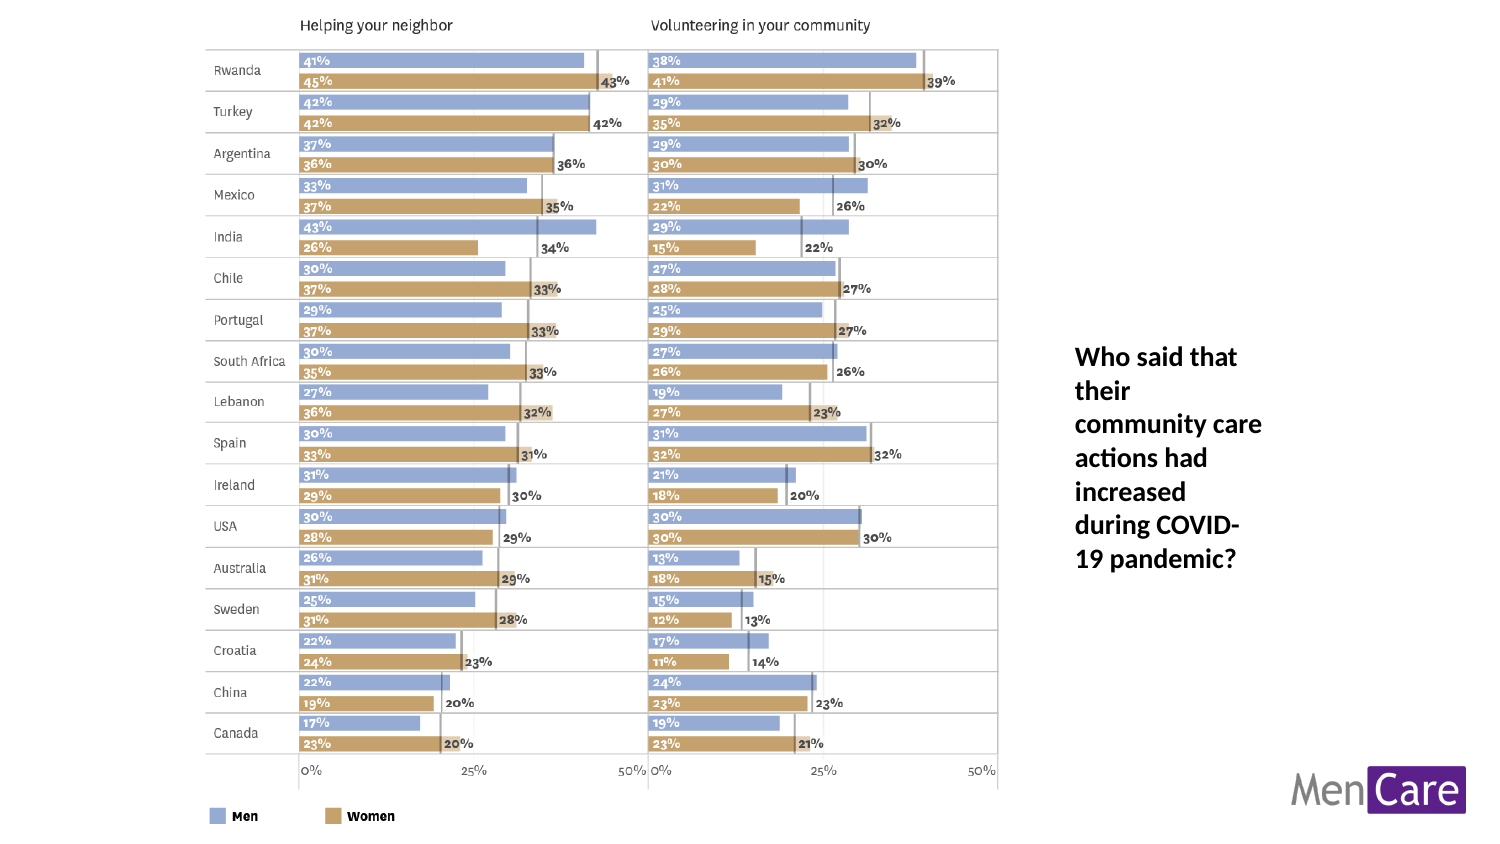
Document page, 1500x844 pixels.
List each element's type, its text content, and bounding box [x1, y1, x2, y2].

picture [194, 0, 1017, 844]
text_box Who said that their community care actions had increased during COVID-19 pandemic? [1060, 331, 1282, 582]
picture [1291, 766, 1466, 814]
